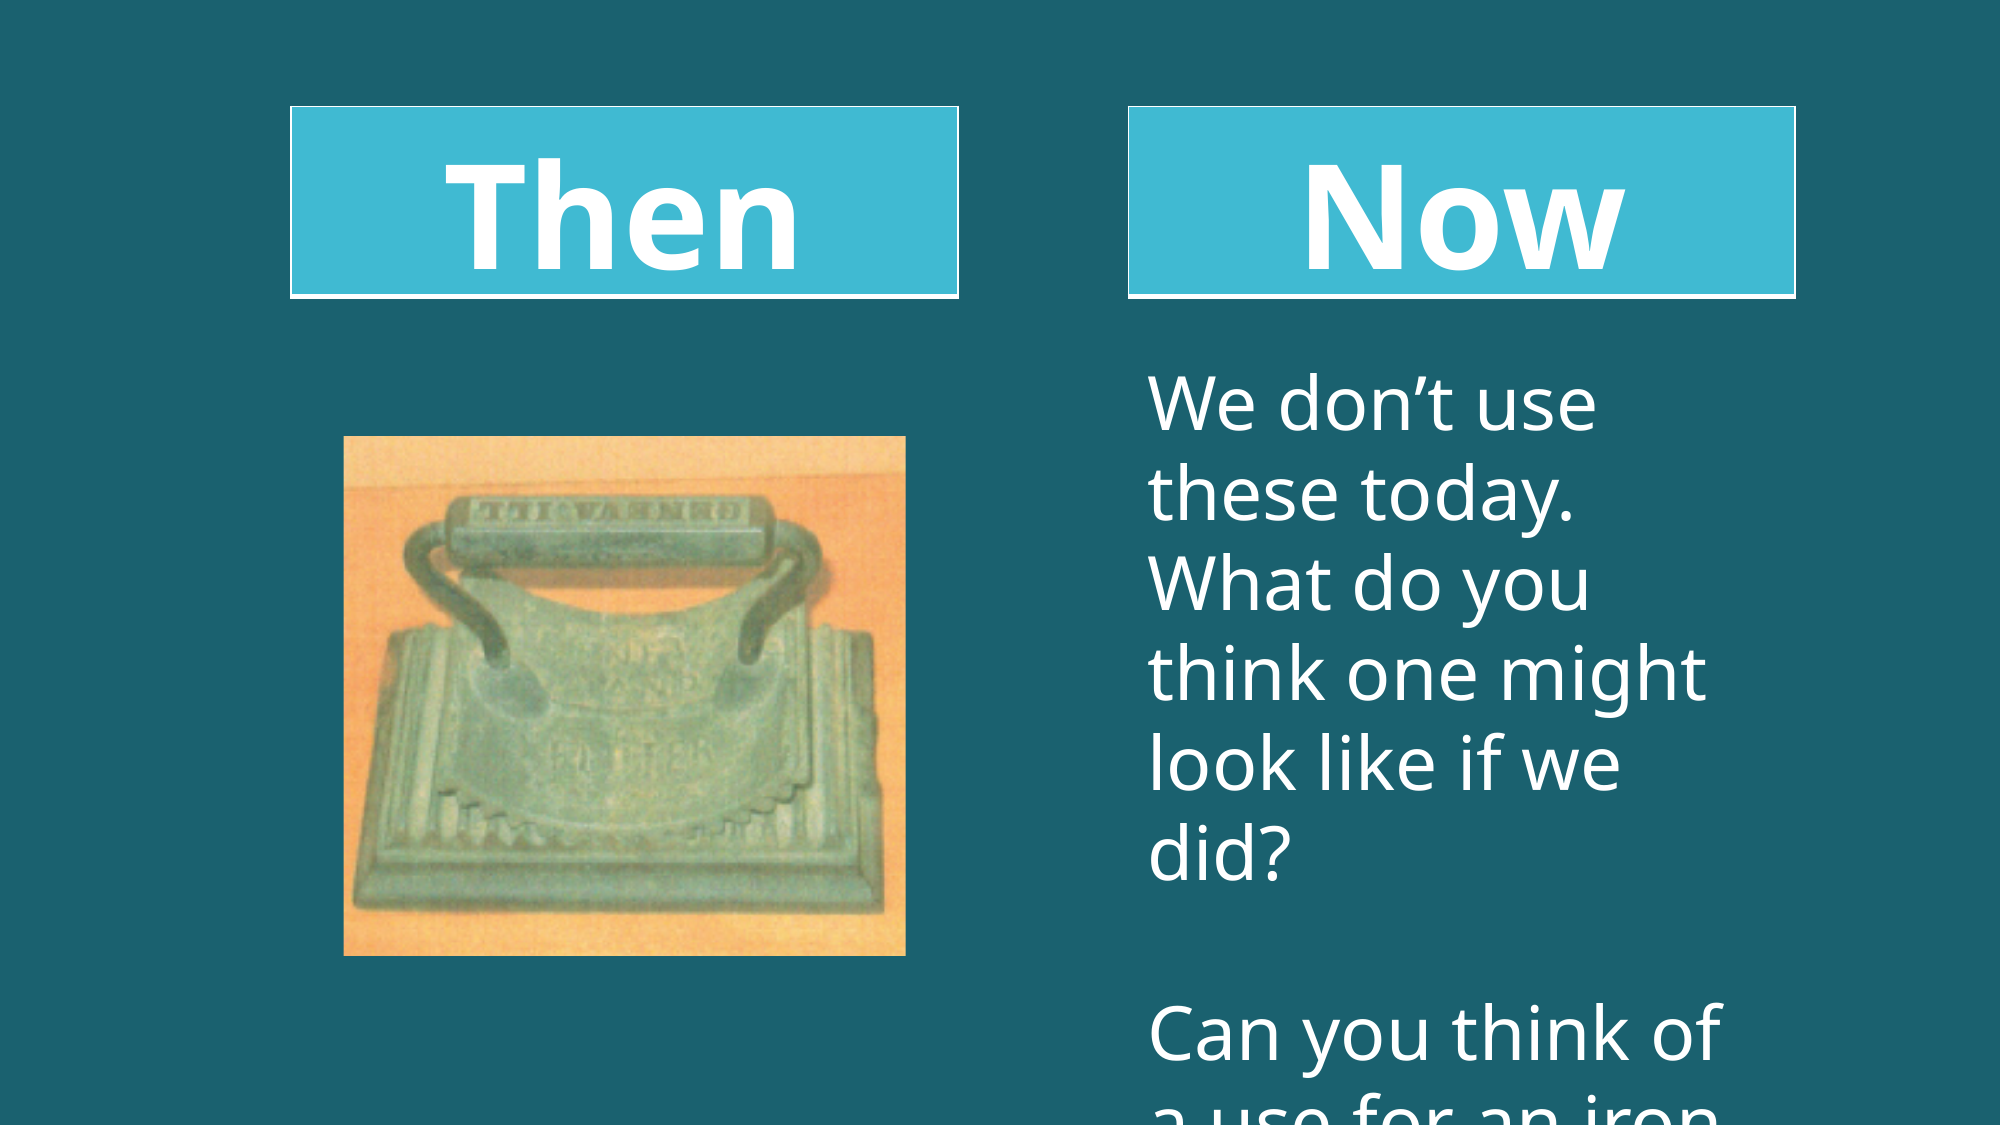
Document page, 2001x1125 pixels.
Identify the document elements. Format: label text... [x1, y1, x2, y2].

picture [343, 414, 906, 978]
table_header Now [1129, 107, 1794, 294]
table_header Then [292, 107, 957, 294]
text_box We don’t use these today. What do you think one might look like if we did? Can you think of a use for an iron flute today? [1132, 348, 1791, 1125]
